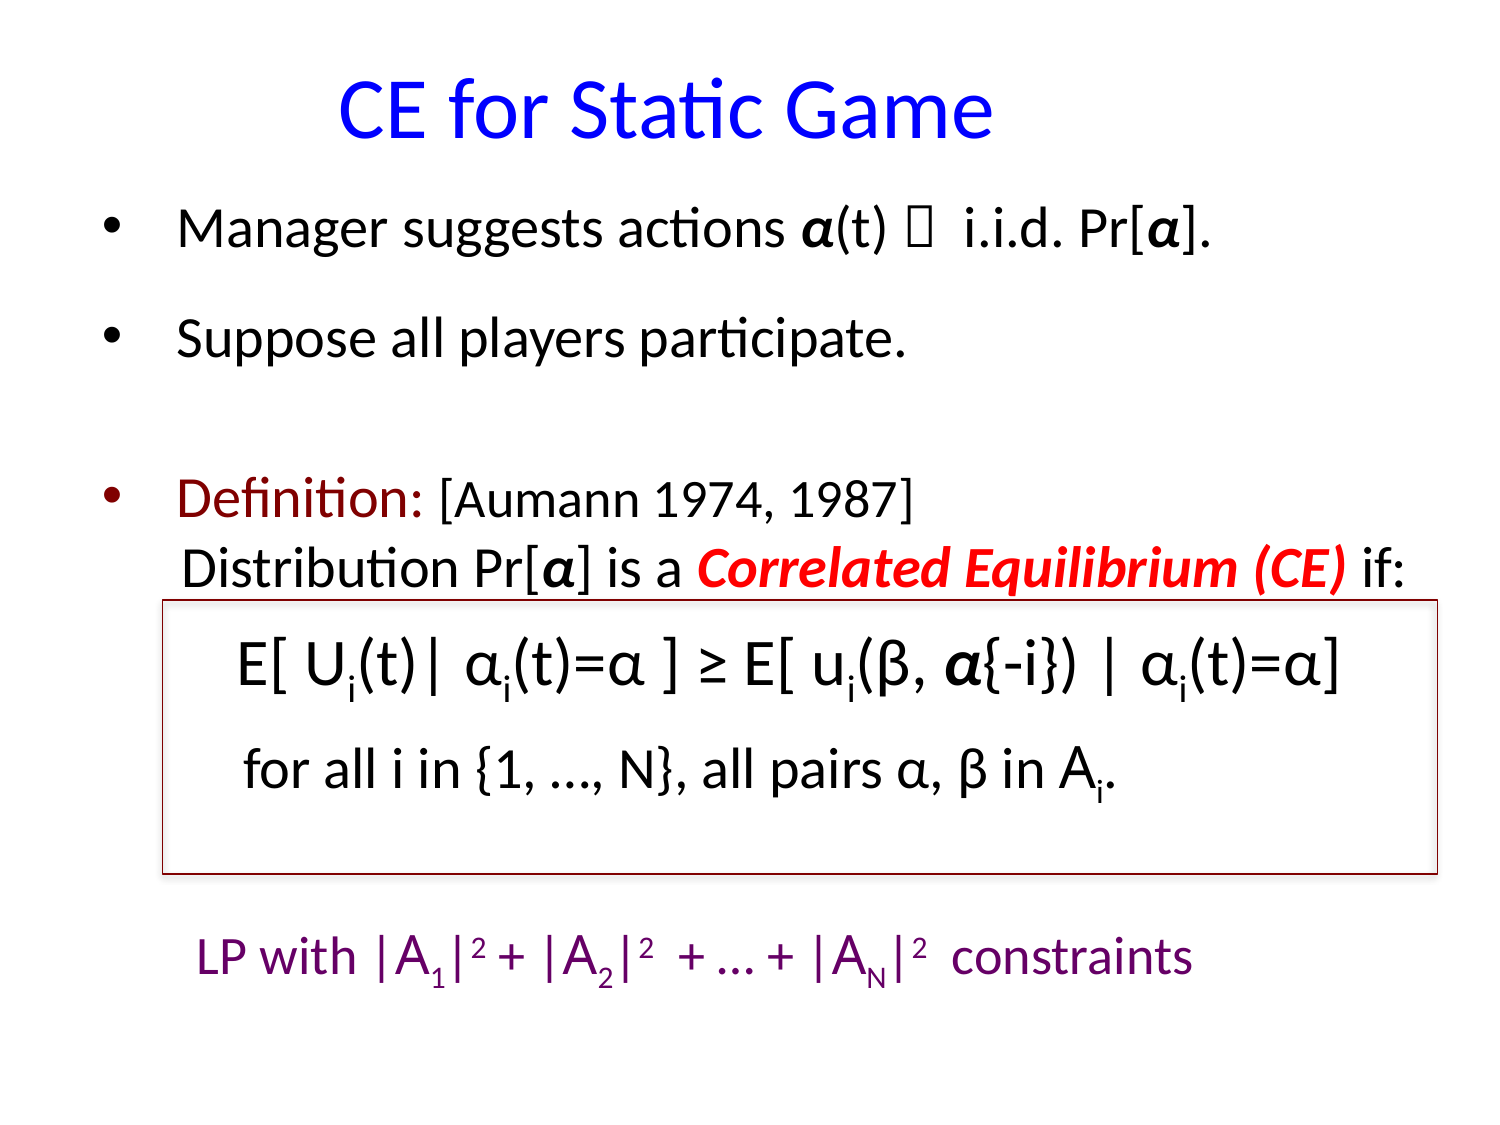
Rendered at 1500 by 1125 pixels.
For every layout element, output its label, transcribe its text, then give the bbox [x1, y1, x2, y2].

text_box Manager suggests actions α(t)  i.i.d. Pr[α]. Suppose all players participate. Definition: [Aumann 1974, 1987] Distribution Pr[α] is a Correlated Equilibrium (CE) if: E[ Ui(t)| αi(t)=α ] ≥ E[ ui(β, α{-i}) | αi(t)=α] for all i in {1, …, N}, all pairs α, β in Ai. [87, 162, 1438, 818]
text_box CΕ for Static Game [324, 43, 1030, 162]
text_box LP with |A1|2 + |A2|2 + … + |AN|2 constraints [182, 913, 1209, 1002]
text_box [162, 599, 1438, 875]
